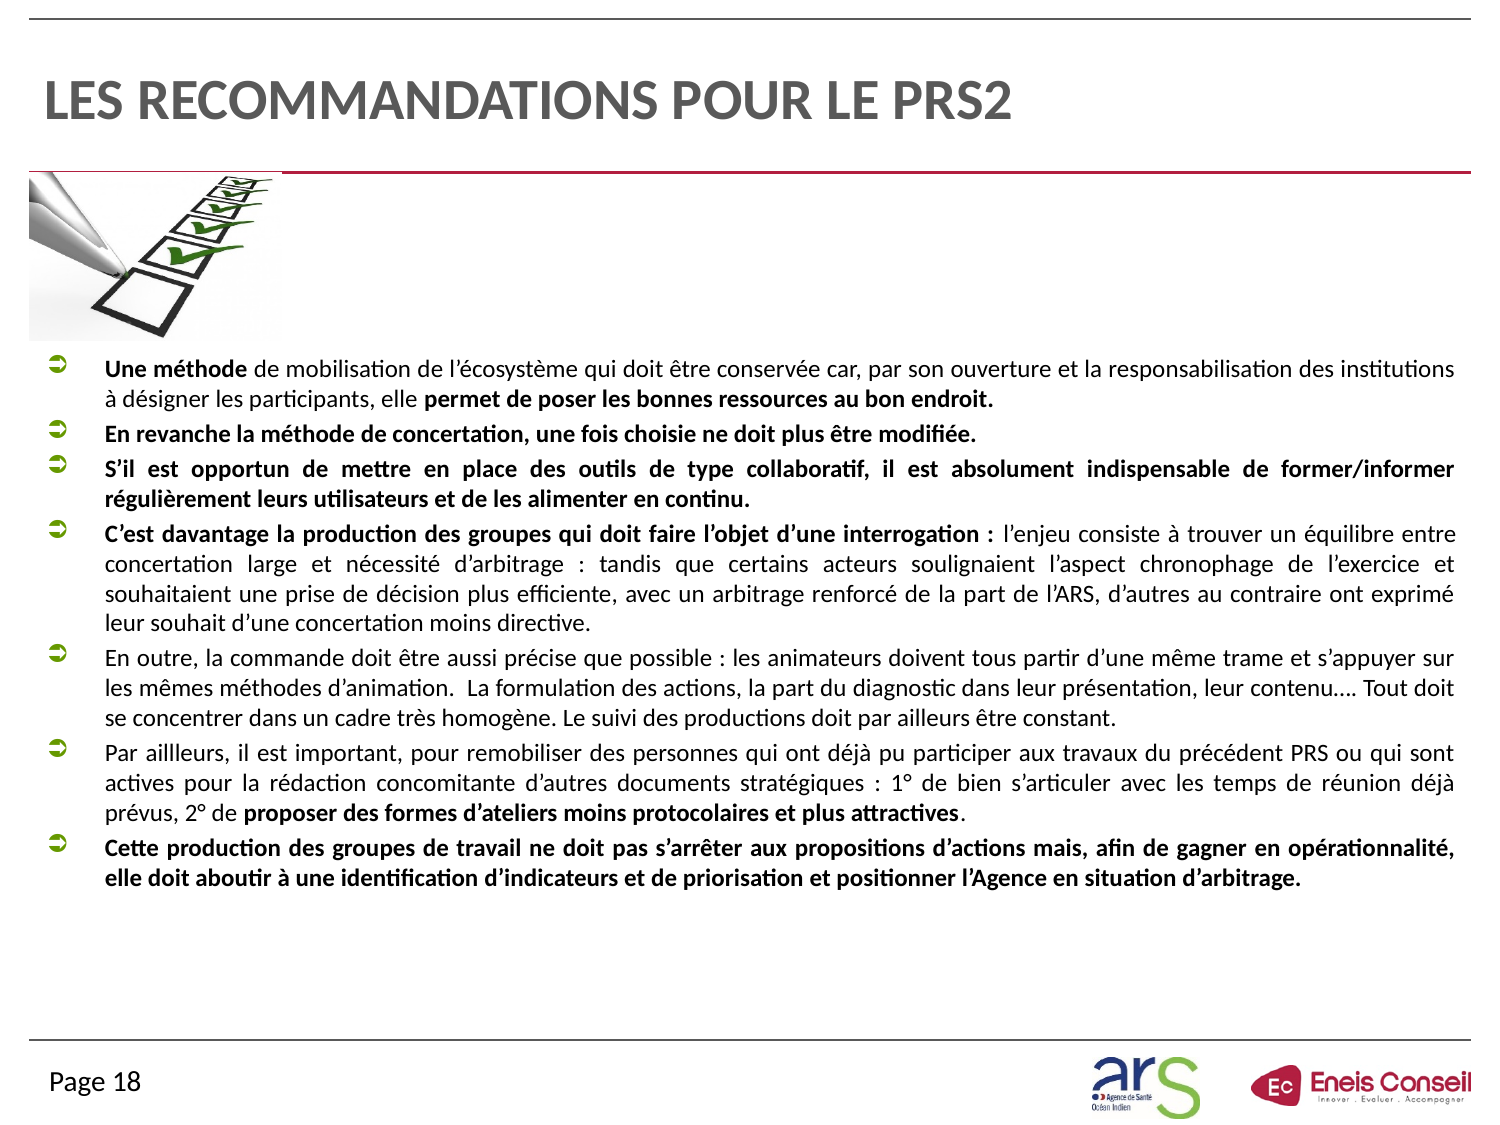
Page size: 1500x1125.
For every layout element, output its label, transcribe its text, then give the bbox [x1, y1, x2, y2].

title LES RECOMMANDATIONS POUR LE PRS2 [29, 19, 1471, 173]
list Une méthode de mobilisation de l’écosystème qui doit être conservée car, par son ouverture et la responsabilisation des institutions à désigner les participants, elle permet de poser les bonnes ressources au bon endroit. En revanche la méthode de concertation, une fois choisie ne doit plus être modifiée. S’il est opportun de mettre en place des outils de type collaboratif, il est absolument indispensable de former/informer régulièrement leurs utilisateurs et de les alimenter en continu. C’est davantage la production des groupes qui doit faire l’objet d’une interrogation : l’enjeu consiste à trouver un équilibre entre concertation large et nécessité d’arbitrage : tandis que certains acteurs soulignaient l’aspect chronophage de l’exercice et souhaitaient une prise de décision plus efficiente, avec un arbitrage renforcé de la part de l’ARS, d’autres au contraire ont exprimé leur souhait d’une concertation moins directive. En outre, la commande doit être aussi précise que possible : les animateurs doivent tous partir d’une même trame et s’appuyer sur les mêmes méthodes d’animation. La formulation des actions, la part du diagnostic dans leur présentation, leur contenu…. Tout doit se concentrer dans un cadre très homogène. Le suivi des productions doit par ailleurs être constant. Par aillleurs, il est important, pour remobiliser des personnes qui ont déjà pu participer aux travaux du précédent PRS ou qui sont actives pour la rédaction concomitante d’autres documents stratégiques : 1° de bien s’articuler avec les temps de réunion déjà prévus, 2° de proposer des formes d’ateliers moins protocolaires et plus attractives. Cette production des groupes de travail ne doit pas s’arrêter aux propositions d’actions mais, afin de gagner en opérationnalité, elle doit aboutir à une identification d’indicateurs et de priorisation et positionner l’Agence en situation d’arbitrage. [31, 344, 1473, 1125]
picture [29, 172, 282, 342]
